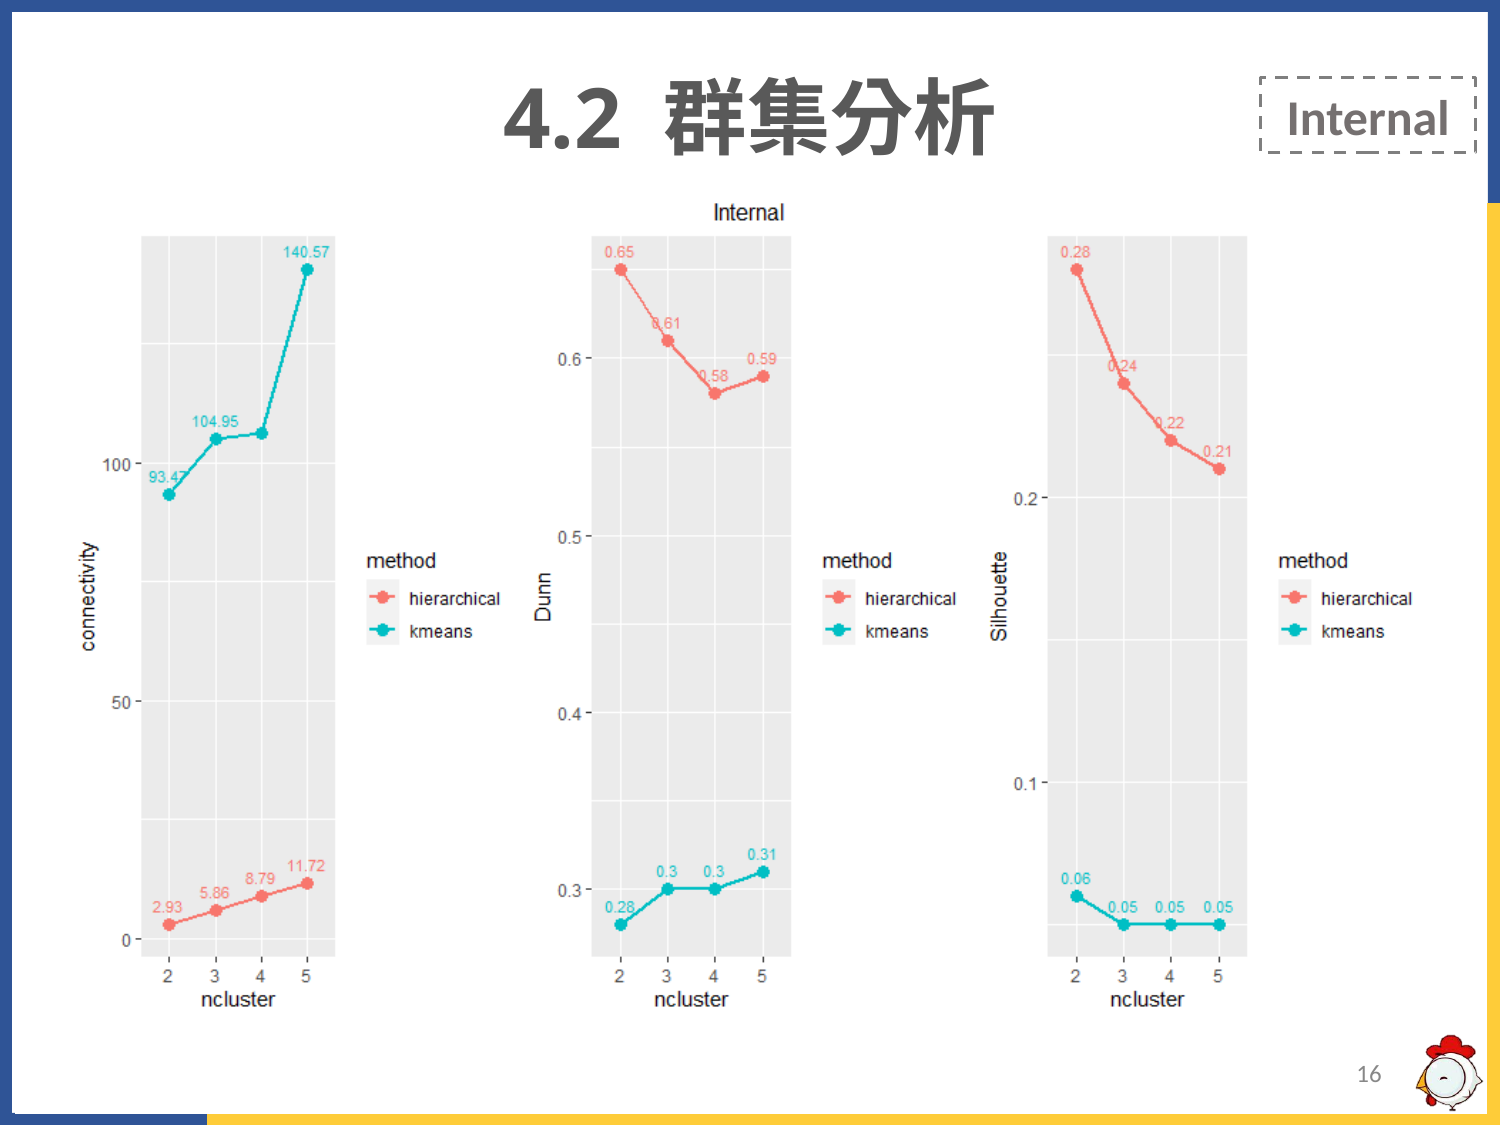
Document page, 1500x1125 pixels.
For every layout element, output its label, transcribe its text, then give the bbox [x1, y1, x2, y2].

text_box 4.2 群集分析 [0, 57, 1500, 173]
picture [66, 195, 1500, 1125]
slide_number ‹#› [1059, 1042, 1397, 1103]
text_box Internal [1260, 77, 1476, 153]
